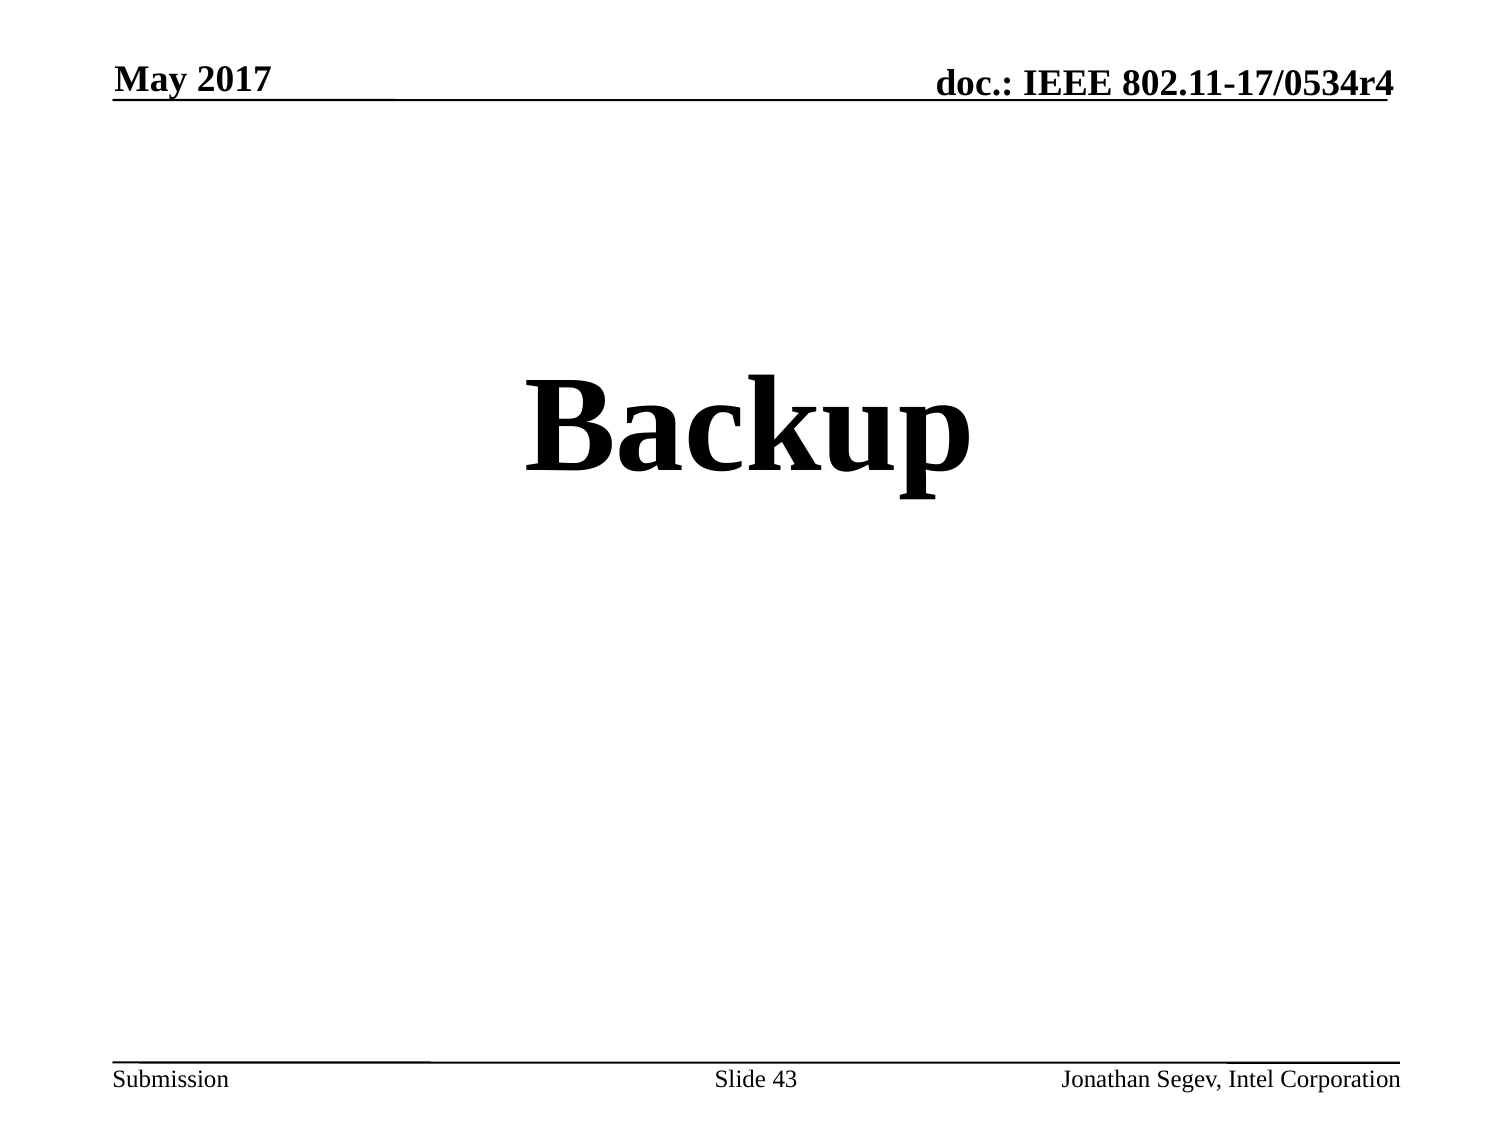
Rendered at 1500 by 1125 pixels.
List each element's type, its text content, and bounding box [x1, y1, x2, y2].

list Backup [112, 324, 1388, 1000]
slide_number Slide 43 [712, 1061, 800, 1123]
footer Jonathan Segev, Intel Corporation [878, 1061, 1402, 1093]
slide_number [114, 54, 423, 100]
